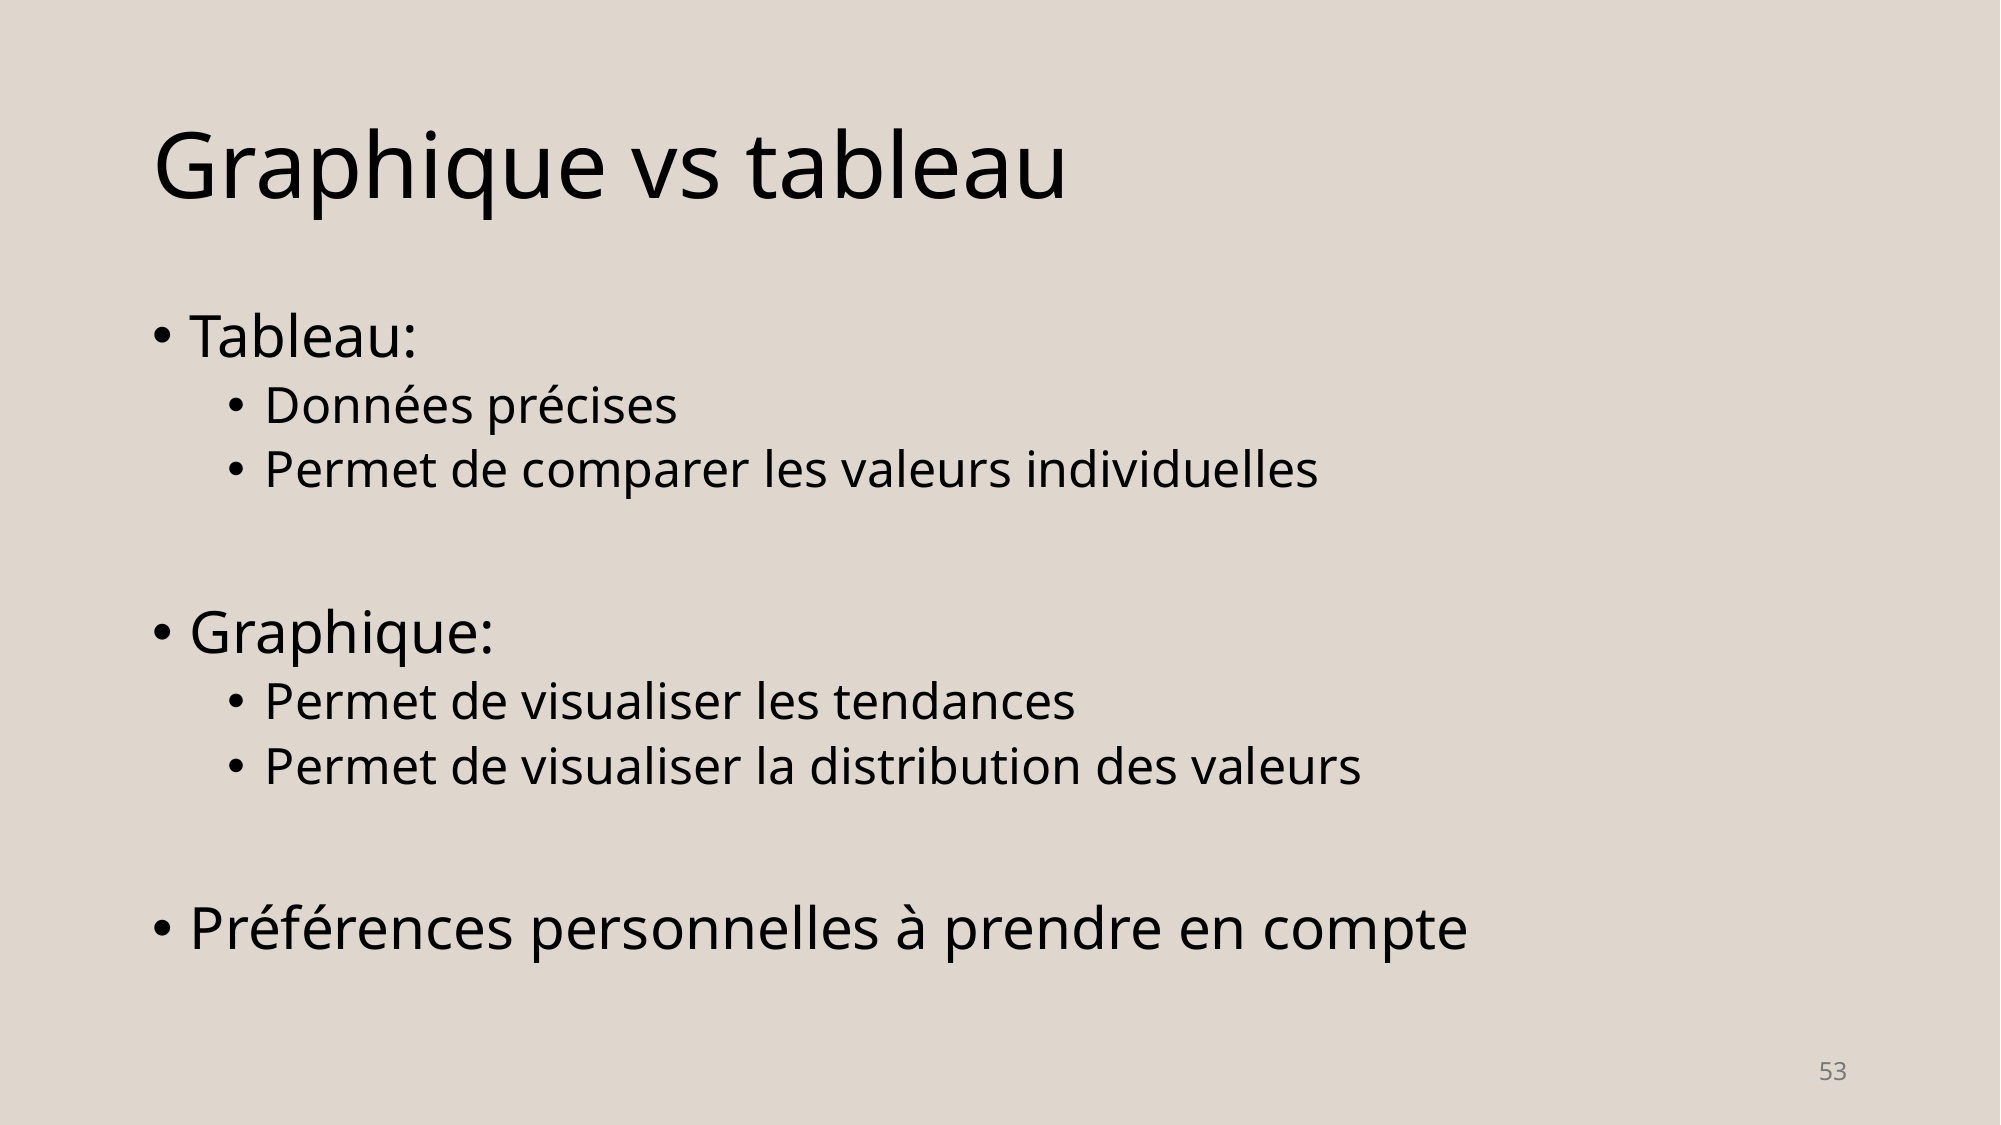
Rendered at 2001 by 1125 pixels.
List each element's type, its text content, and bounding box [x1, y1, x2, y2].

slide_number 53 [1412, 1042, 1863, 1103]
title Graphique vs tableau [137, 59, 1863, 278]
list Tableau: Données précises Permet de comparer les valeurs individuelles Graphique: Permet de visualiser les tendances Permet de visualiser la distribution des valeurs Préférences personnelles à prendre en compte [137, 299, 1863, 1014]
